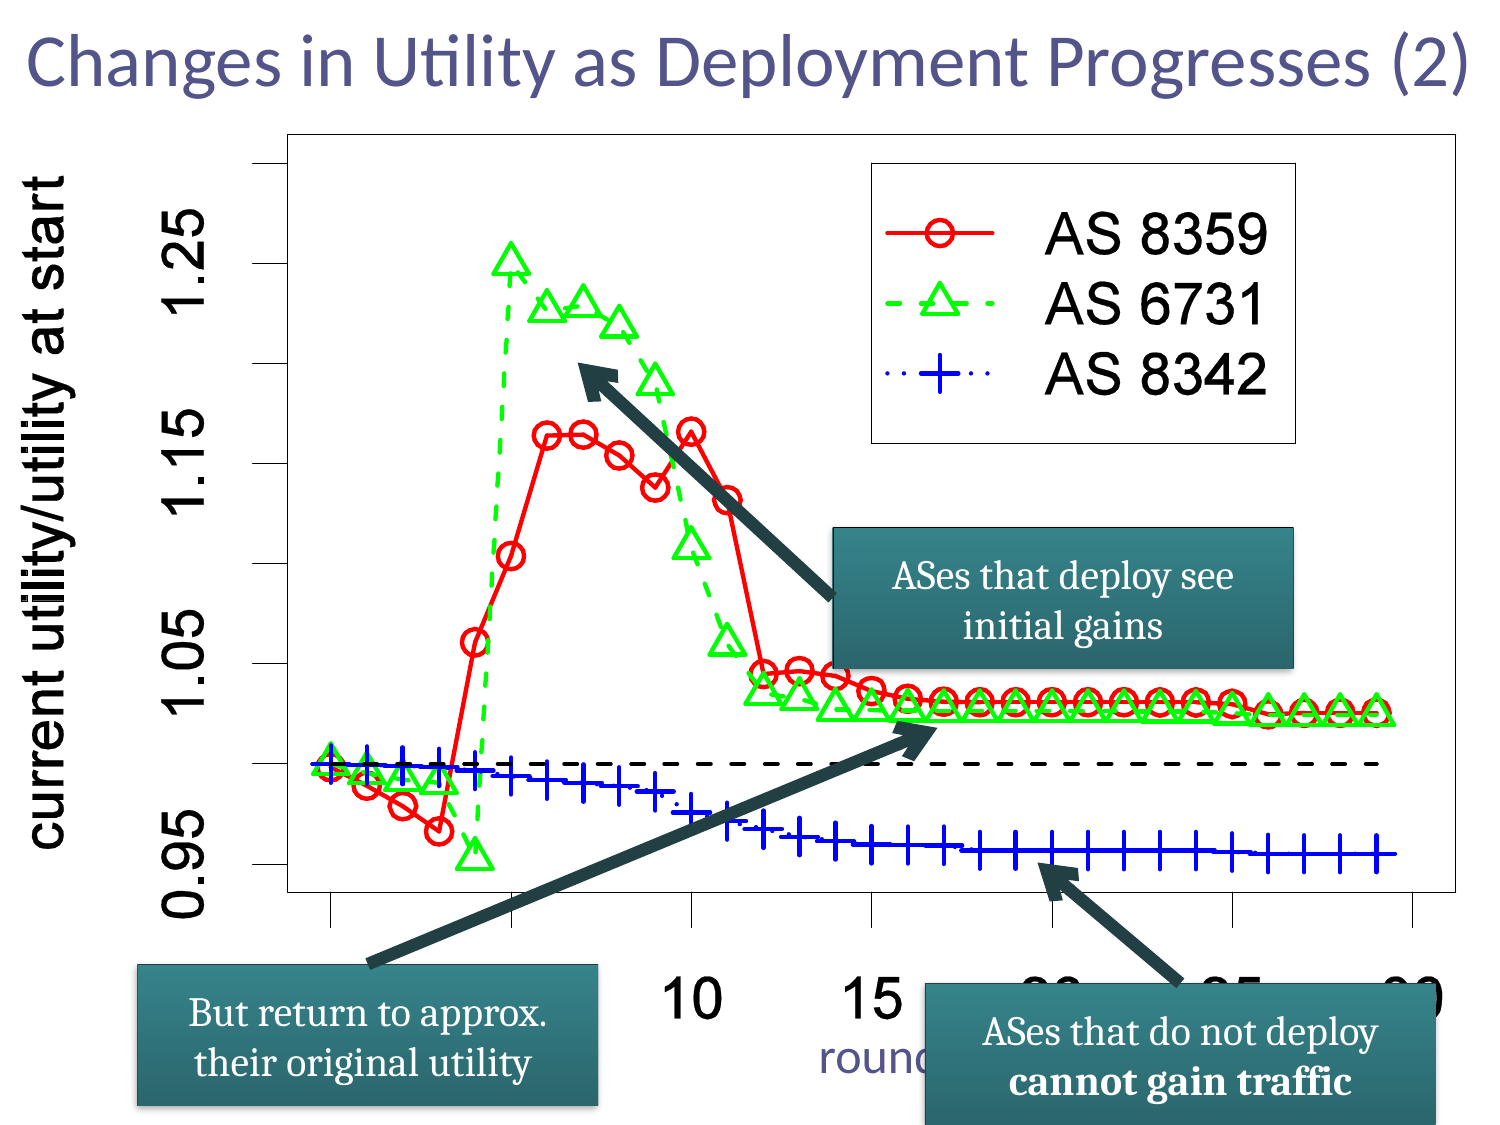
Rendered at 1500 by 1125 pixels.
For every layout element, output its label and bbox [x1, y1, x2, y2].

text_box [367, 727, 938, 965]
text_box [1037, 862, 1181, 984]
list [0, 0, 1500, 1125]
text_box [577, 362, 833, 599]
